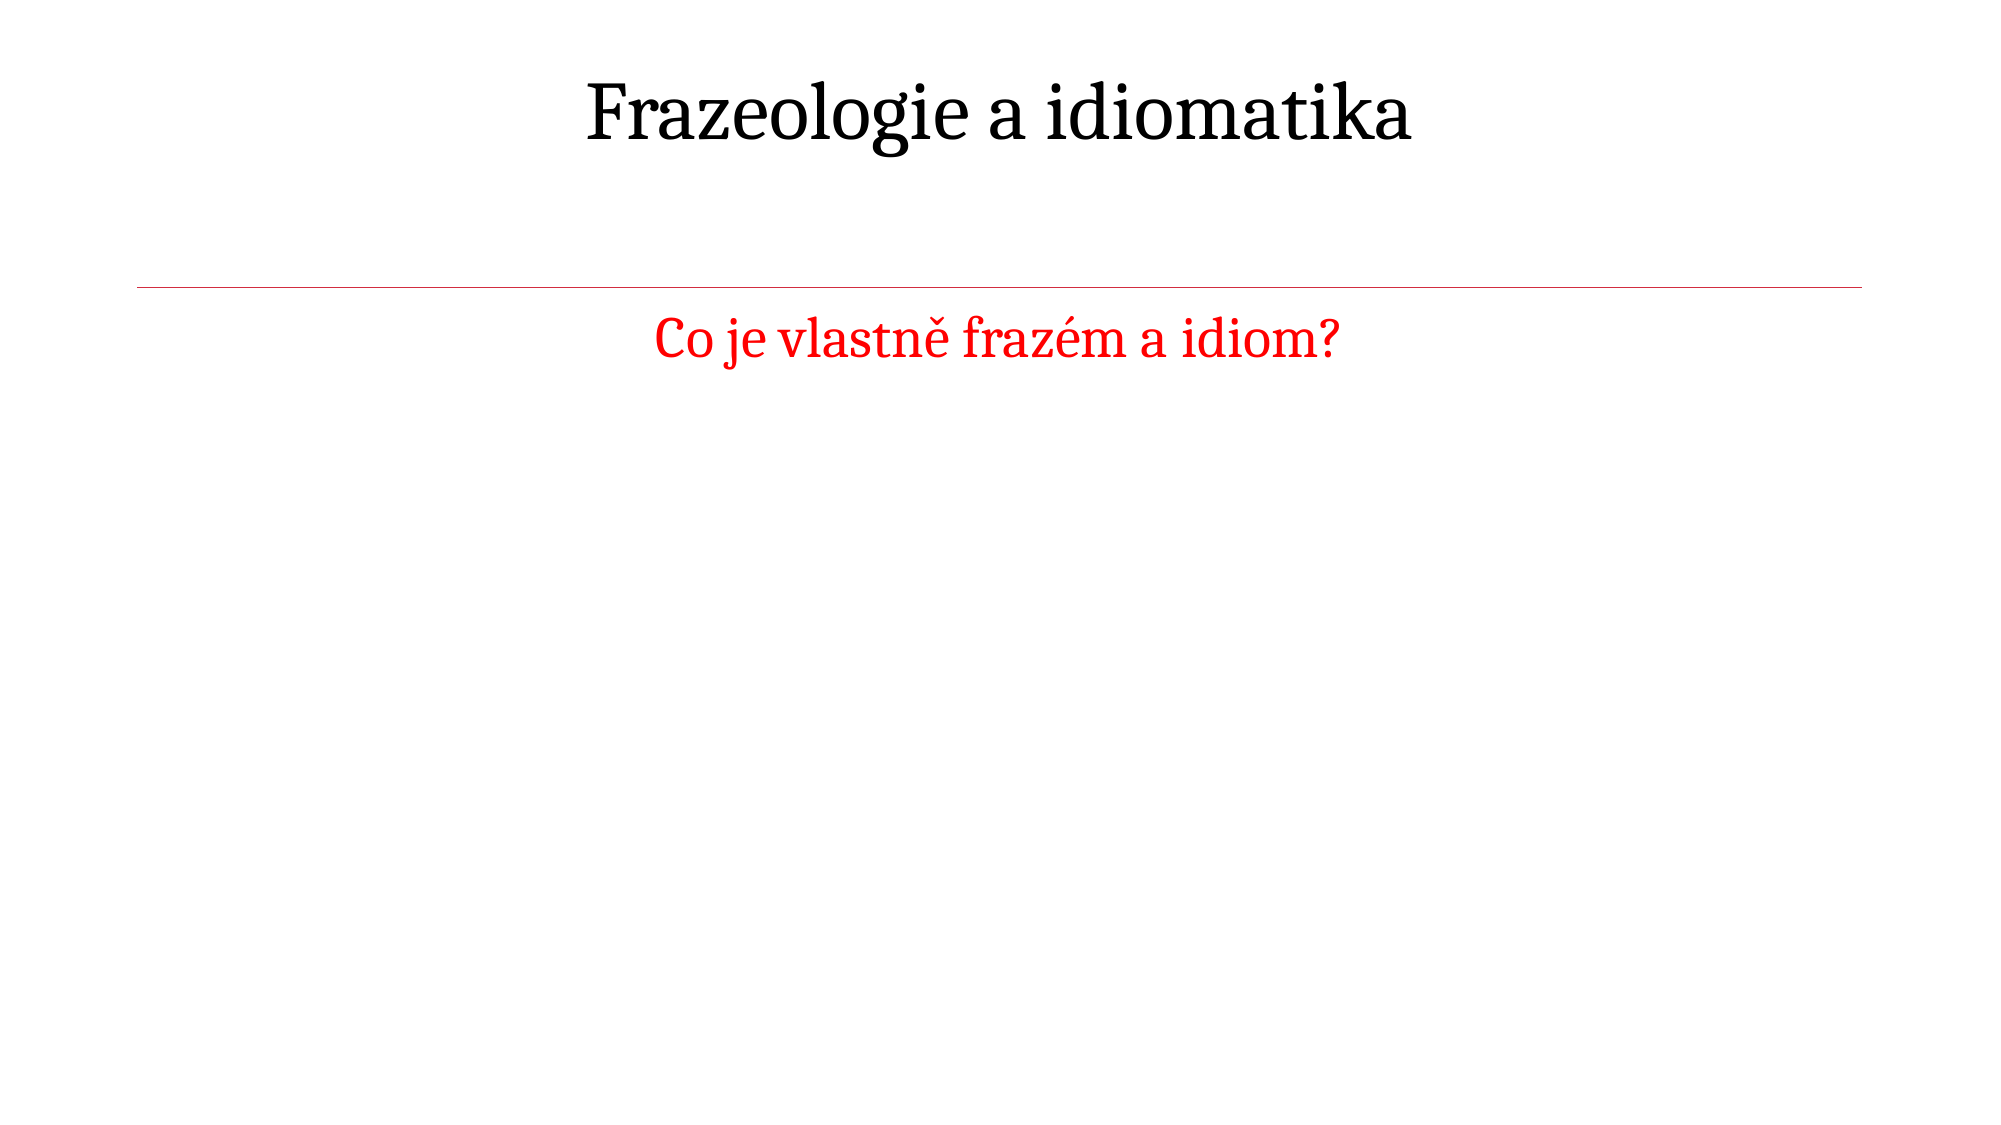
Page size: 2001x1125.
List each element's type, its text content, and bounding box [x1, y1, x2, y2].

title Frazeologie a idiomatika [137, 59, 1863, 278]
list Co je vlastně frazém a idiom? [137, 299, 1863, 1014]
